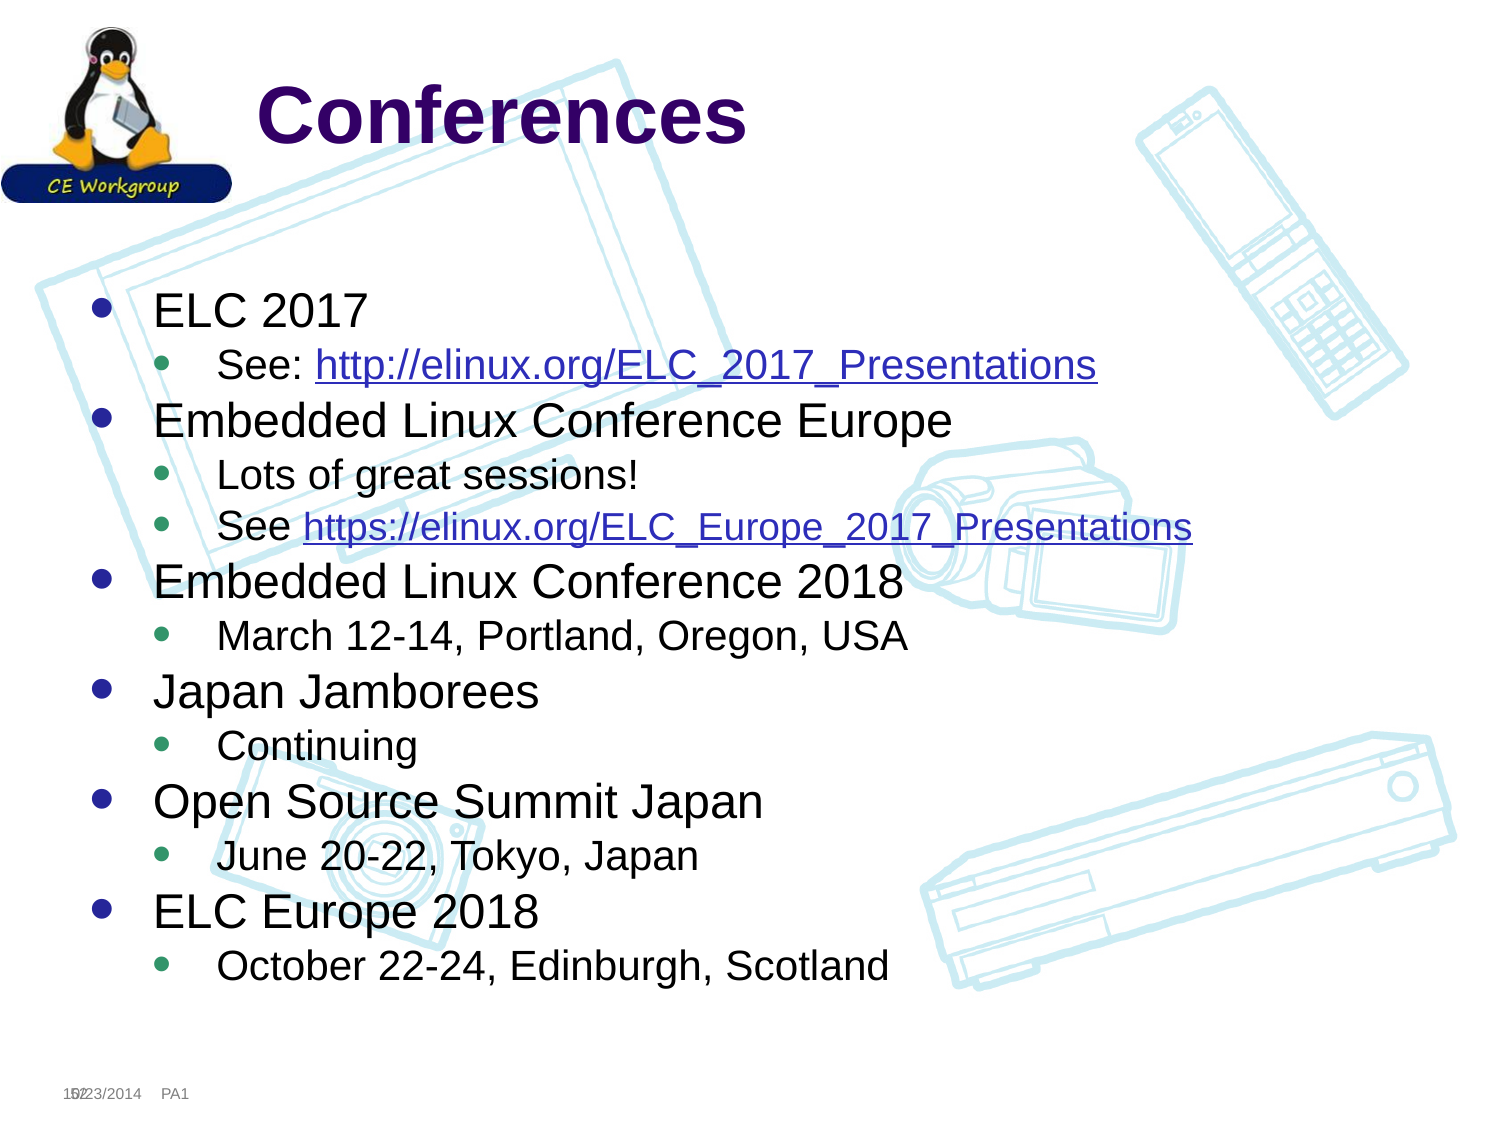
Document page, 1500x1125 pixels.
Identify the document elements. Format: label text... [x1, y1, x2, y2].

title Conferences [242, 19, 1475, 227]
list ELC 2017 See: http://elinux.org/ELC_2017_Presentations Embedded Linux Conference Europe Lots of great sessions! See https://elinux.org/ELC_Europe_2017_Presentations Embedded Linux Conference 2018 March 12-14, Portland, Oregon, USA Japan Jamborees Continuing Open Source Summit Japan June 20-22, Tokyo, Japan ELC Europe 2018 October 22-24, Edinburgh, Scotland [75, 282, 1450, 1001]
picture [0, 0, 1500, 1063]
